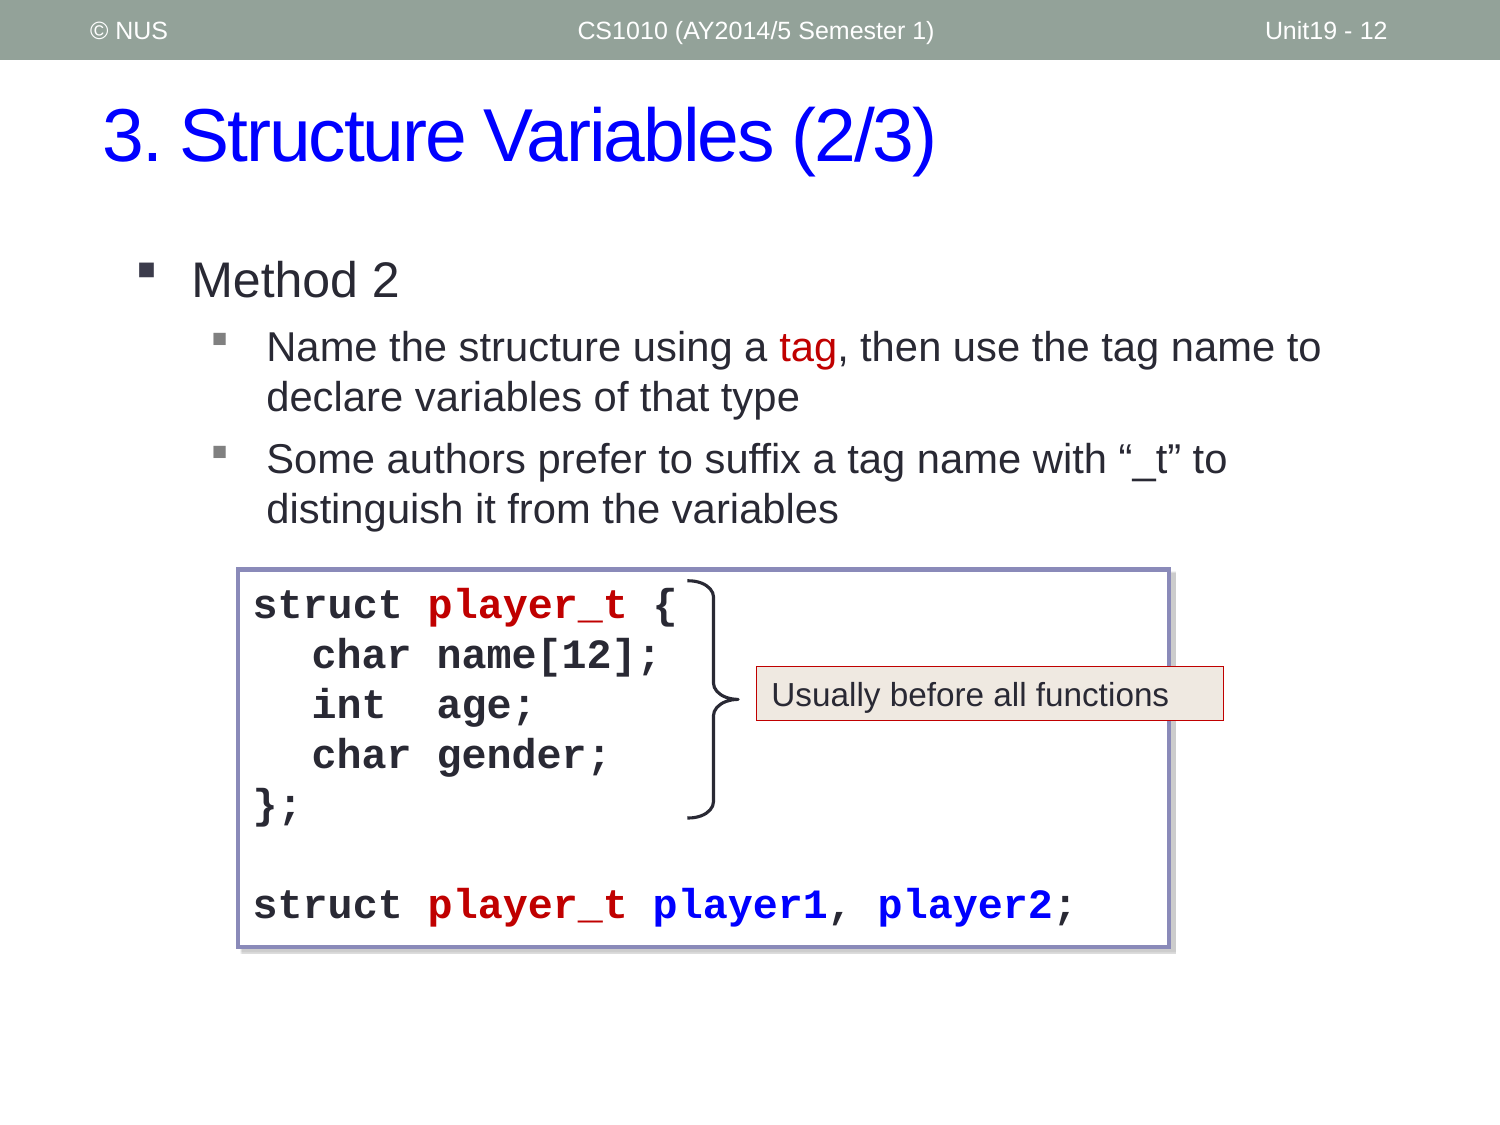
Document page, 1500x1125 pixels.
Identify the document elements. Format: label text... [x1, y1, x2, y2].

footer CS1010 (AY2014/5 Semester 1) [562, 3, 1238, 57]
text_box struct player_t { char name[12]; int age; char gender; }; struct player_t player1, player2; [237, 569, 1169, 948]
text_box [688, 580, 1224, 819]
slide_number Unit19 - 12 [1250, 3, 1425, 57]
slide_number © NUS [75, 3, 550, 57]
title 3. Structure Variables (2/3) [87, 62, 1463, 200]
text_box Method 2 Name the structure using a tag, then use the tag name to declare variables of that type Some authors prefer to suffix a tag name with “_t” to distinguish it from the variables [120, 239, 1406, 581]
